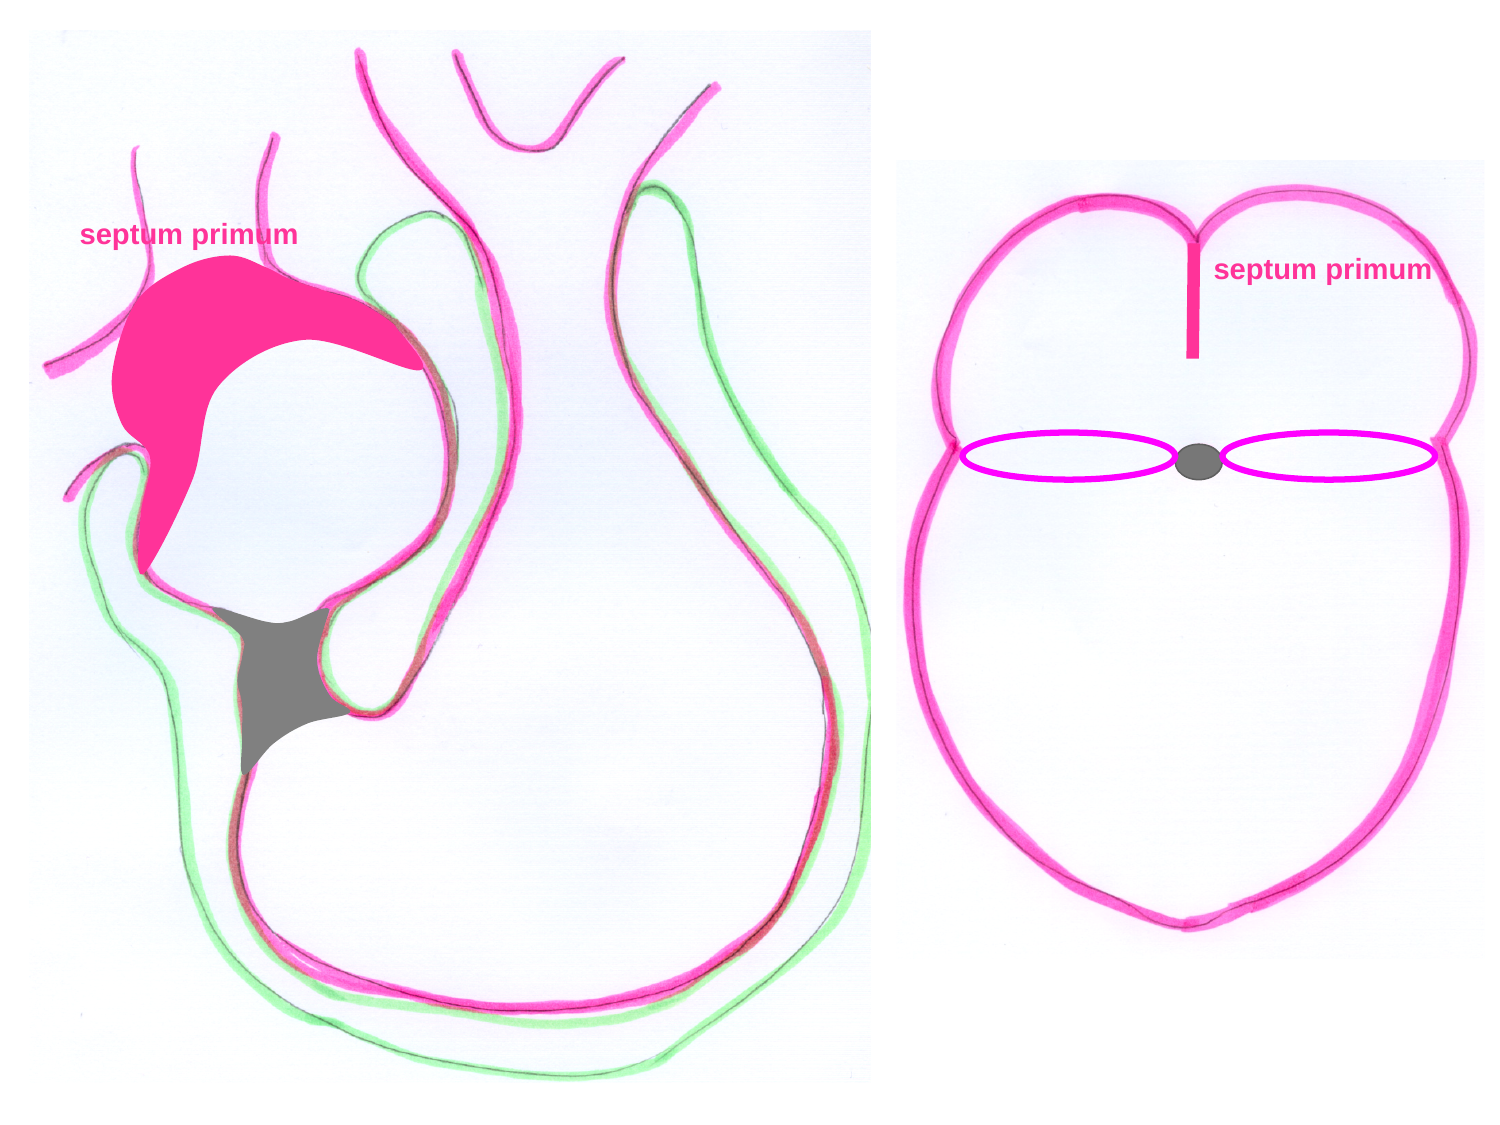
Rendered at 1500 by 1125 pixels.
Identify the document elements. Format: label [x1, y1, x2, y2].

text_box [64, 207, 1448, 294]
picture [896, 160, 1485, 959]
text_box [962, 432, 1436, 480]
picture [29, 30, 871, 1083]
